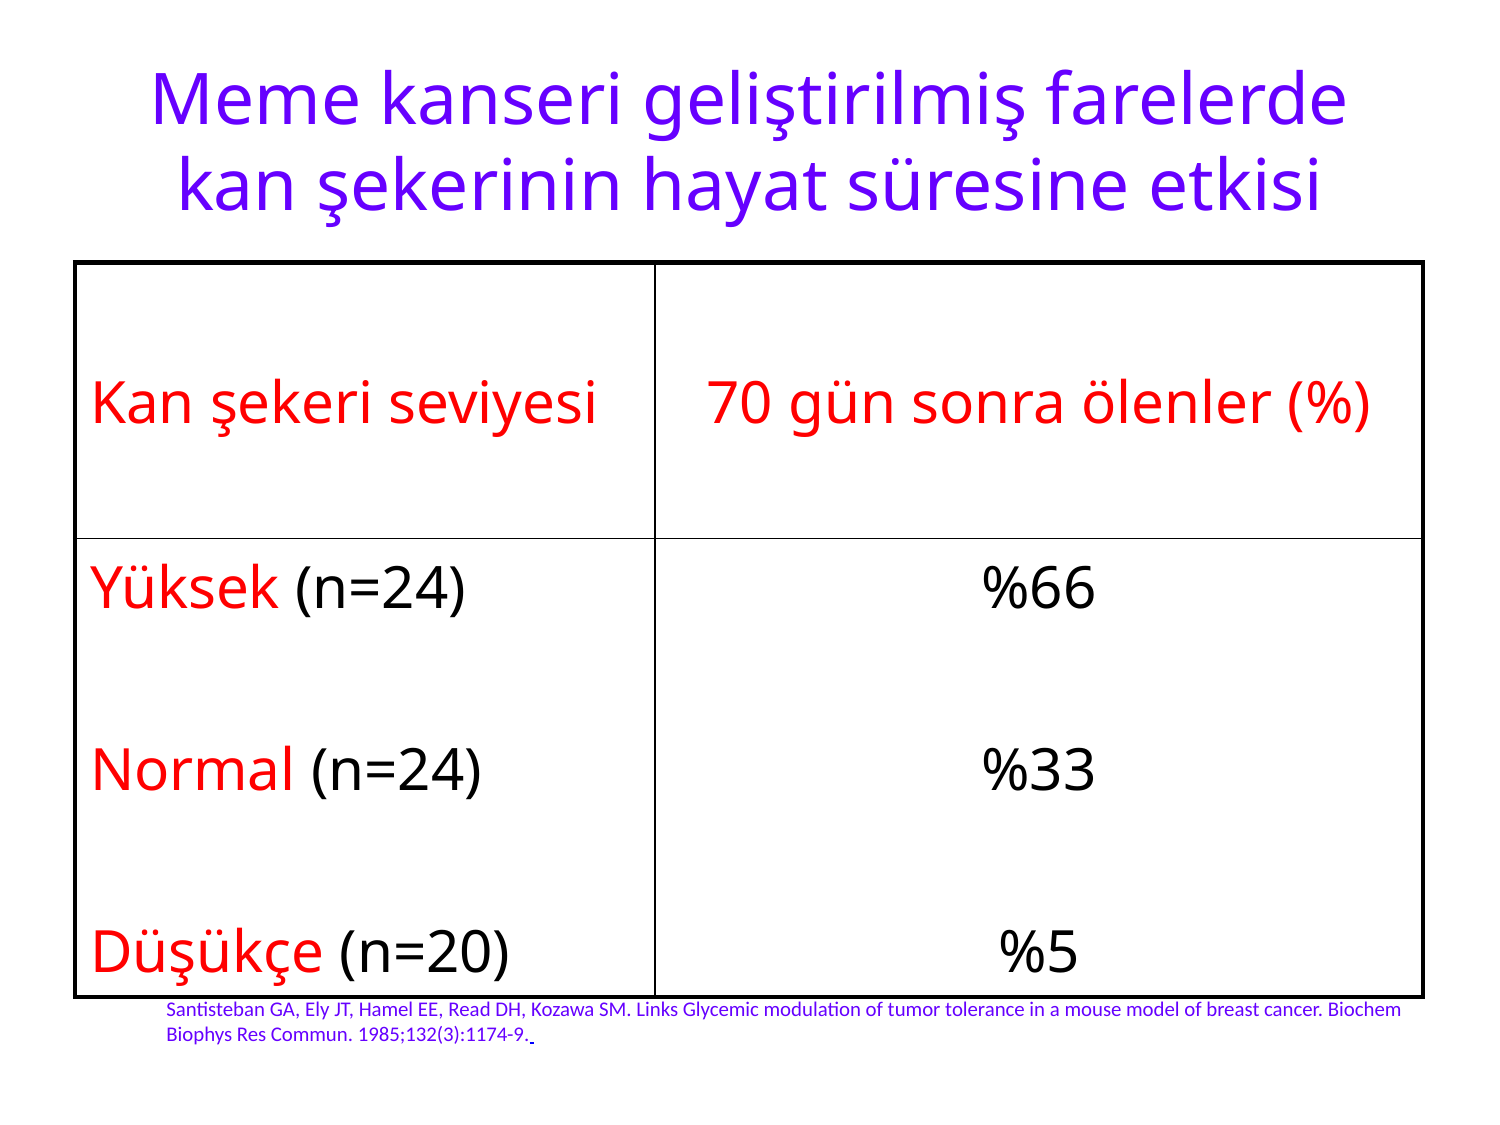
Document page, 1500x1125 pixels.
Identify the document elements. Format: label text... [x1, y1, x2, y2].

table_header 70 gün sonra ölenler (%) [656, 265, 1421, 538]
text_box Santisteban GA, Ely JT, Hamel EE, Read DH, Kozawa SM. Links Glycemic modulation of tumor tolerance in a mouse model of breast cancer. Biochem Biophys Res Commun. 1985;132(3):1174-9. [76, 987, 1447, 1088]
table_header Kan şekeri seviyesi [77, 265, 654, 538]
table_cell %66 %33 %5 [656, 539, 1421, 987]
title Meme kanseri geliştirilmiş farelerde kan şekerinin hayat süresine etkisi [75, 45, 1425, 233]
table_cell Yüksek (n=24) Normal (n=24) Düşükçe (n=20) [77, 539, 654, 987]
